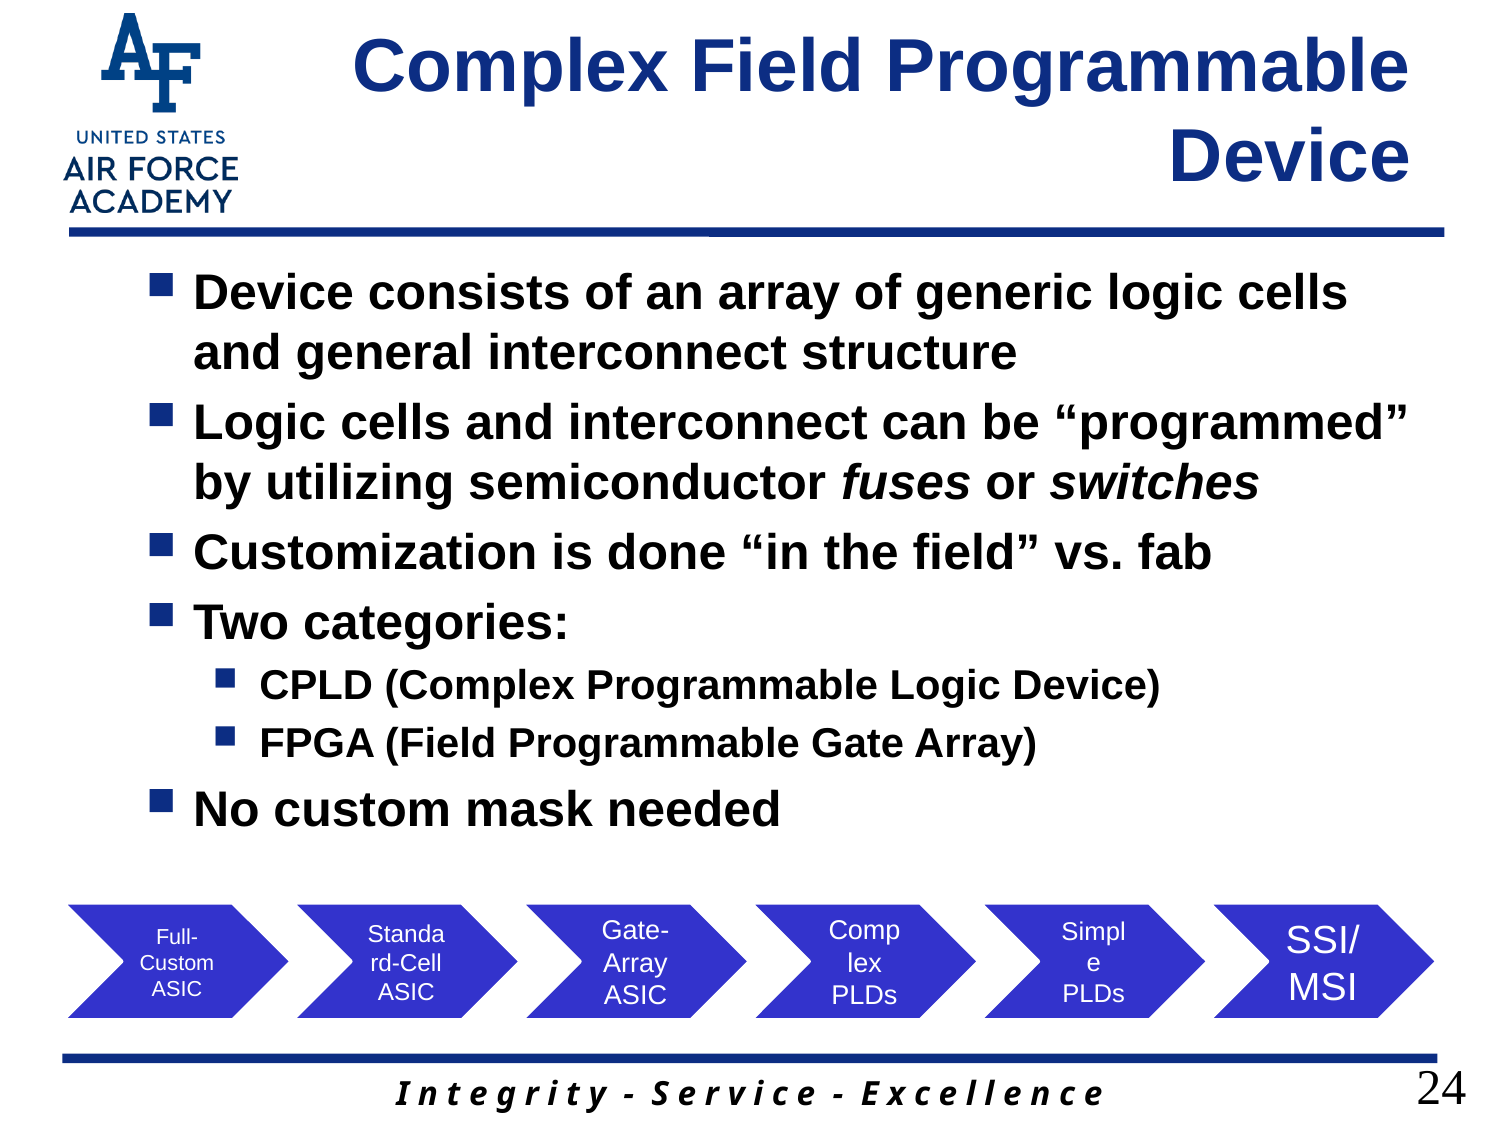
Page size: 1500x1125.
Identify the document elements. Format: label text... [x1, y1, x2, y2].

title Complex Field Programmable Device [313, 12, 1427, 201]
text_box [62, 902, 1438, 1021]
picture [63, 13, 238, 213]
list Device consists of an array of generic logic cells and general interconnect structure Logic cells and interconnect can be “programmed” by utilizing semiconductor fuses or switches Customization is done “in the field” vs. fab Two categories: CPLD (Complex Programmable Logic Device) FPGA (Field Programmable Gate Array) No custom mask needed [131, 251, 1466, 962]
slide_number 24 [1131, 1046, 1482, 1125]
